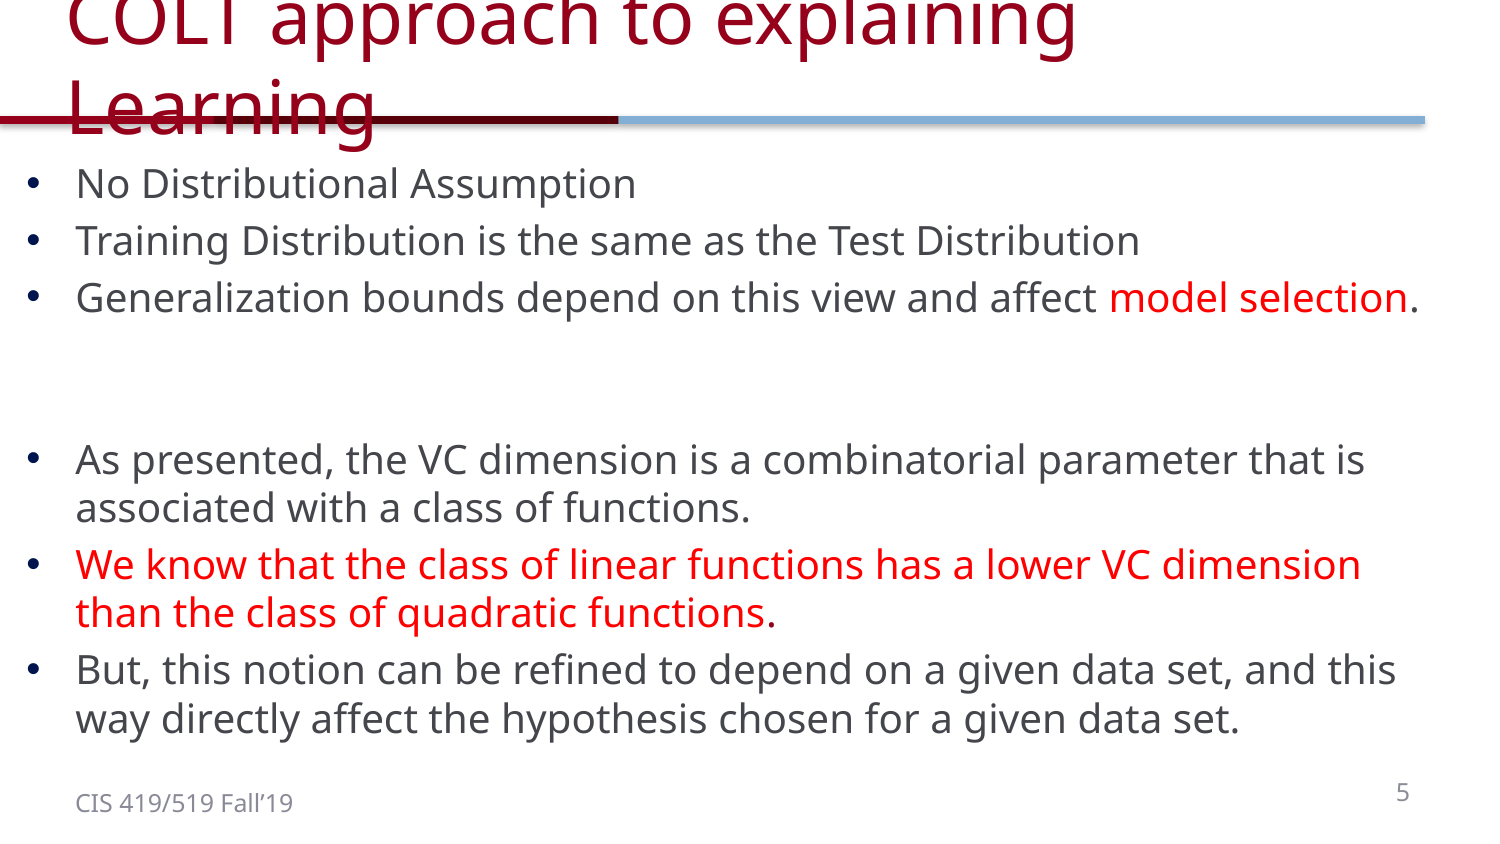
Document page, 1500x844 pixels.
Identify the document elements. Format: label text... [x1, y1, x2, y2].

title COLT approach to explaining Learning [50, 2, 1401, 117]
slide_number 5 [1074, 770, 1425, 816]
